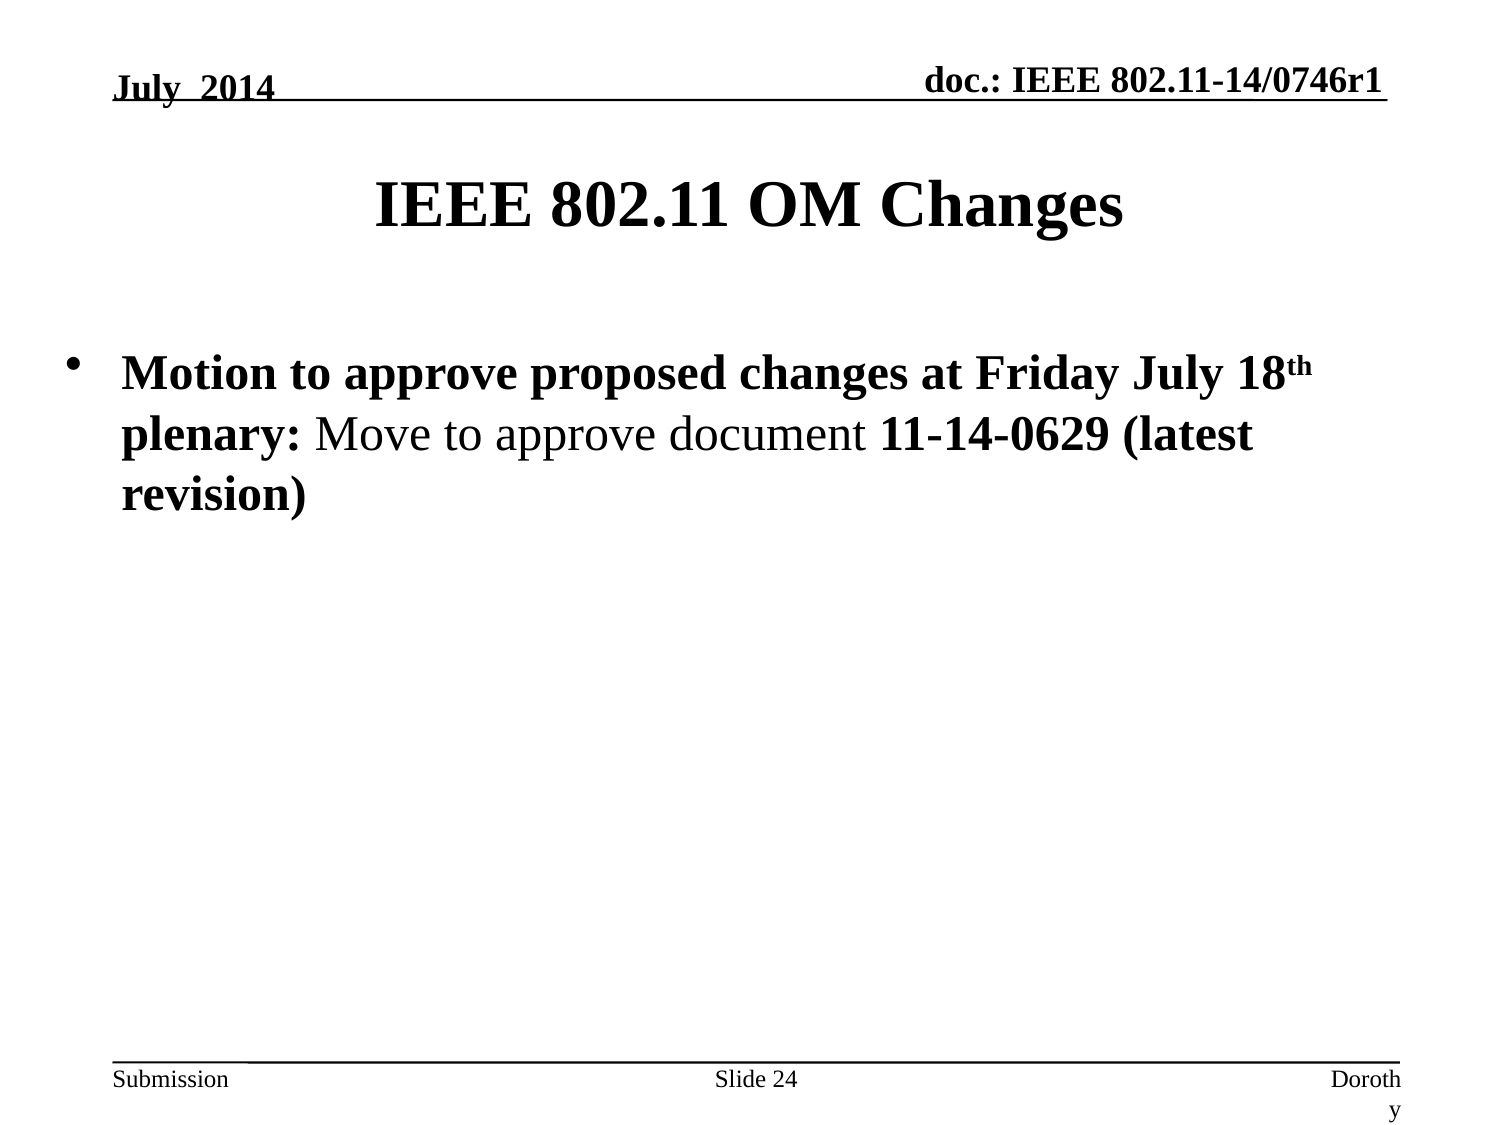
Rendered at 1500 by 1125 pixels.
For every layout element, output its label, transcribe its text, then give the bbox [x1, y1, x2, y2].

footer Dorothy Stanley (Aruba Networks) [1324, 1061, 1402, 1093]
slide_number Slide 24 [712, 1061, 800, 1093]
list Motion to approve proposed changes at Friday July 18th plenary: Move to approve document 11-14-0629 (latest revision) [49, 262, 1426, 1038]
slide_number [112, 62, 361, 109]
title IEEE 802.11 OM Changes [112, 112, 1388, 262]
